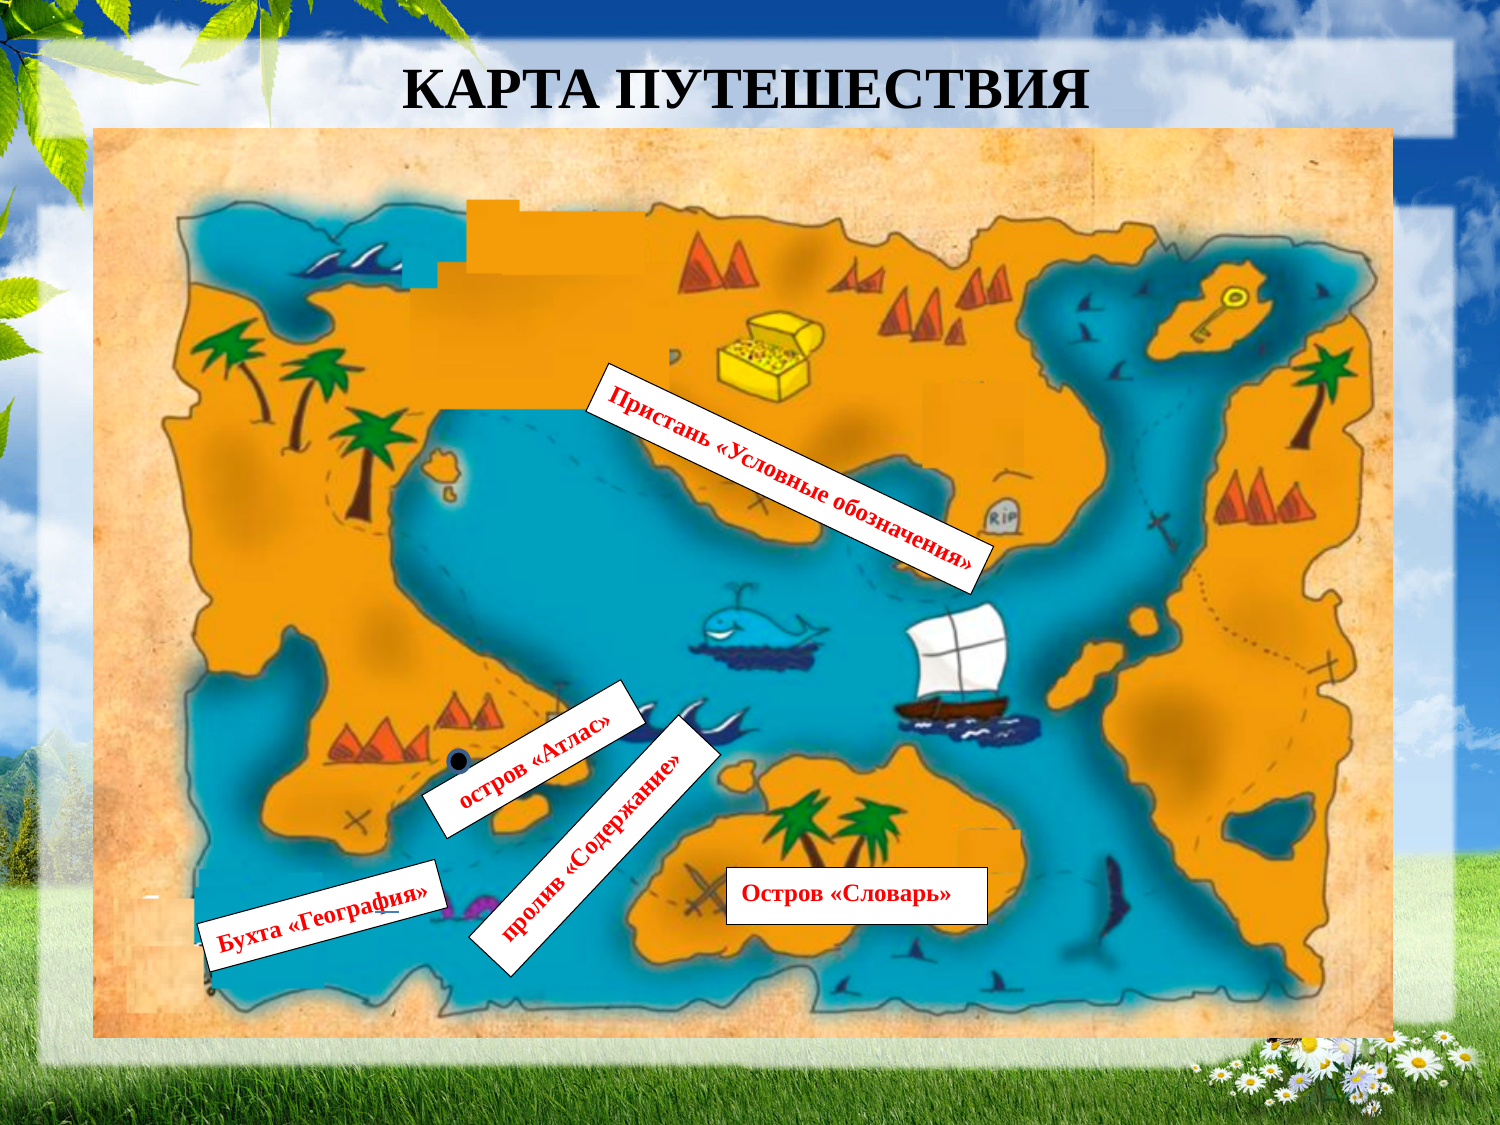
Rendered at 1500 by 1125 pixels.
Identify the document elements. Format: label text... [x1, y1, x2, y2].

text_box КАРТА ПУТЕШЕСТВИЯ [164, 43, 1329, 127]
picture [0, 0, 1500, 1125]
